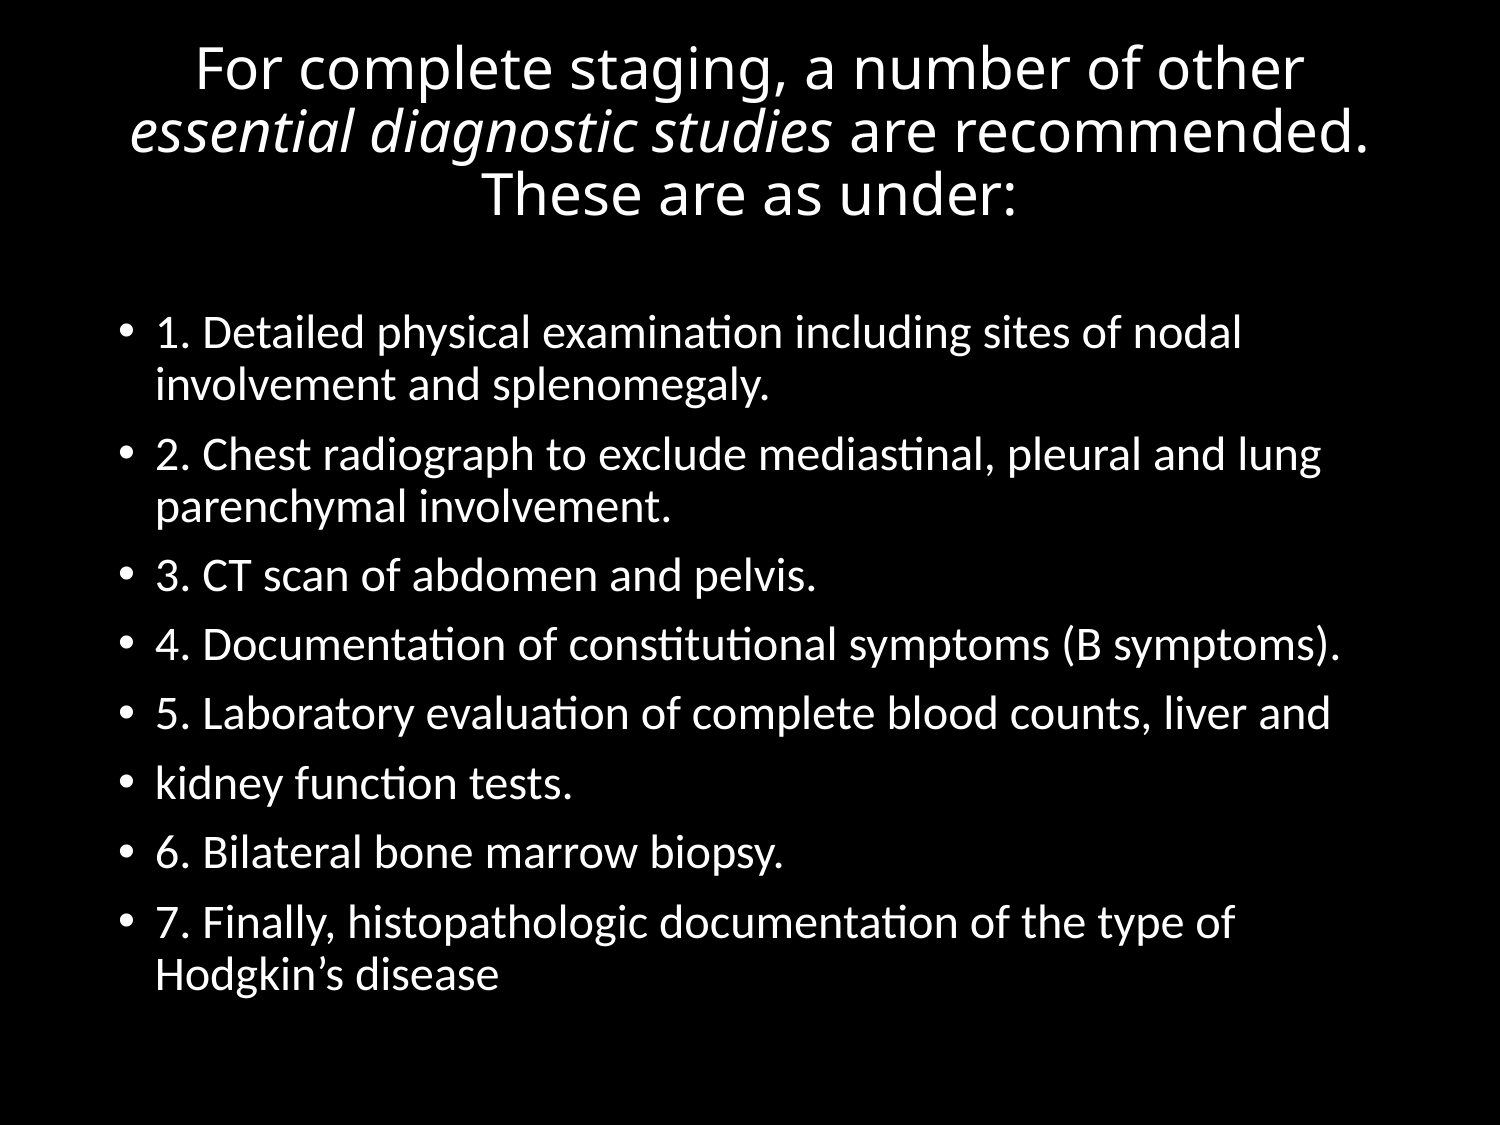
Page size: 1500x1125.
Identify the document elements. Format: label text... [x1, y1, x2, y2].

list 1. Detailed physical examination including sites of nodal involvement and splenomegaly. 2. Chest radiograph to exclude mediastinal, pleural and lung parenchymal involvement. 3. CT scan of abdomen and pelvis. 4. Documentation of constitutional symptoms (B symptoms). 5. Laboratory evaluation of complete blood counts, liver and kidney function tests. 6. Bilateral bone marrow biopsy. 7. Finally, histopathologic documentation of the type of Hodgkin’s disease [103, 299, 1397, 1014]
title For complete staging, a number of other essential diagnostic studies are recommended. These are as under: [103, 59, 1397, 278]
